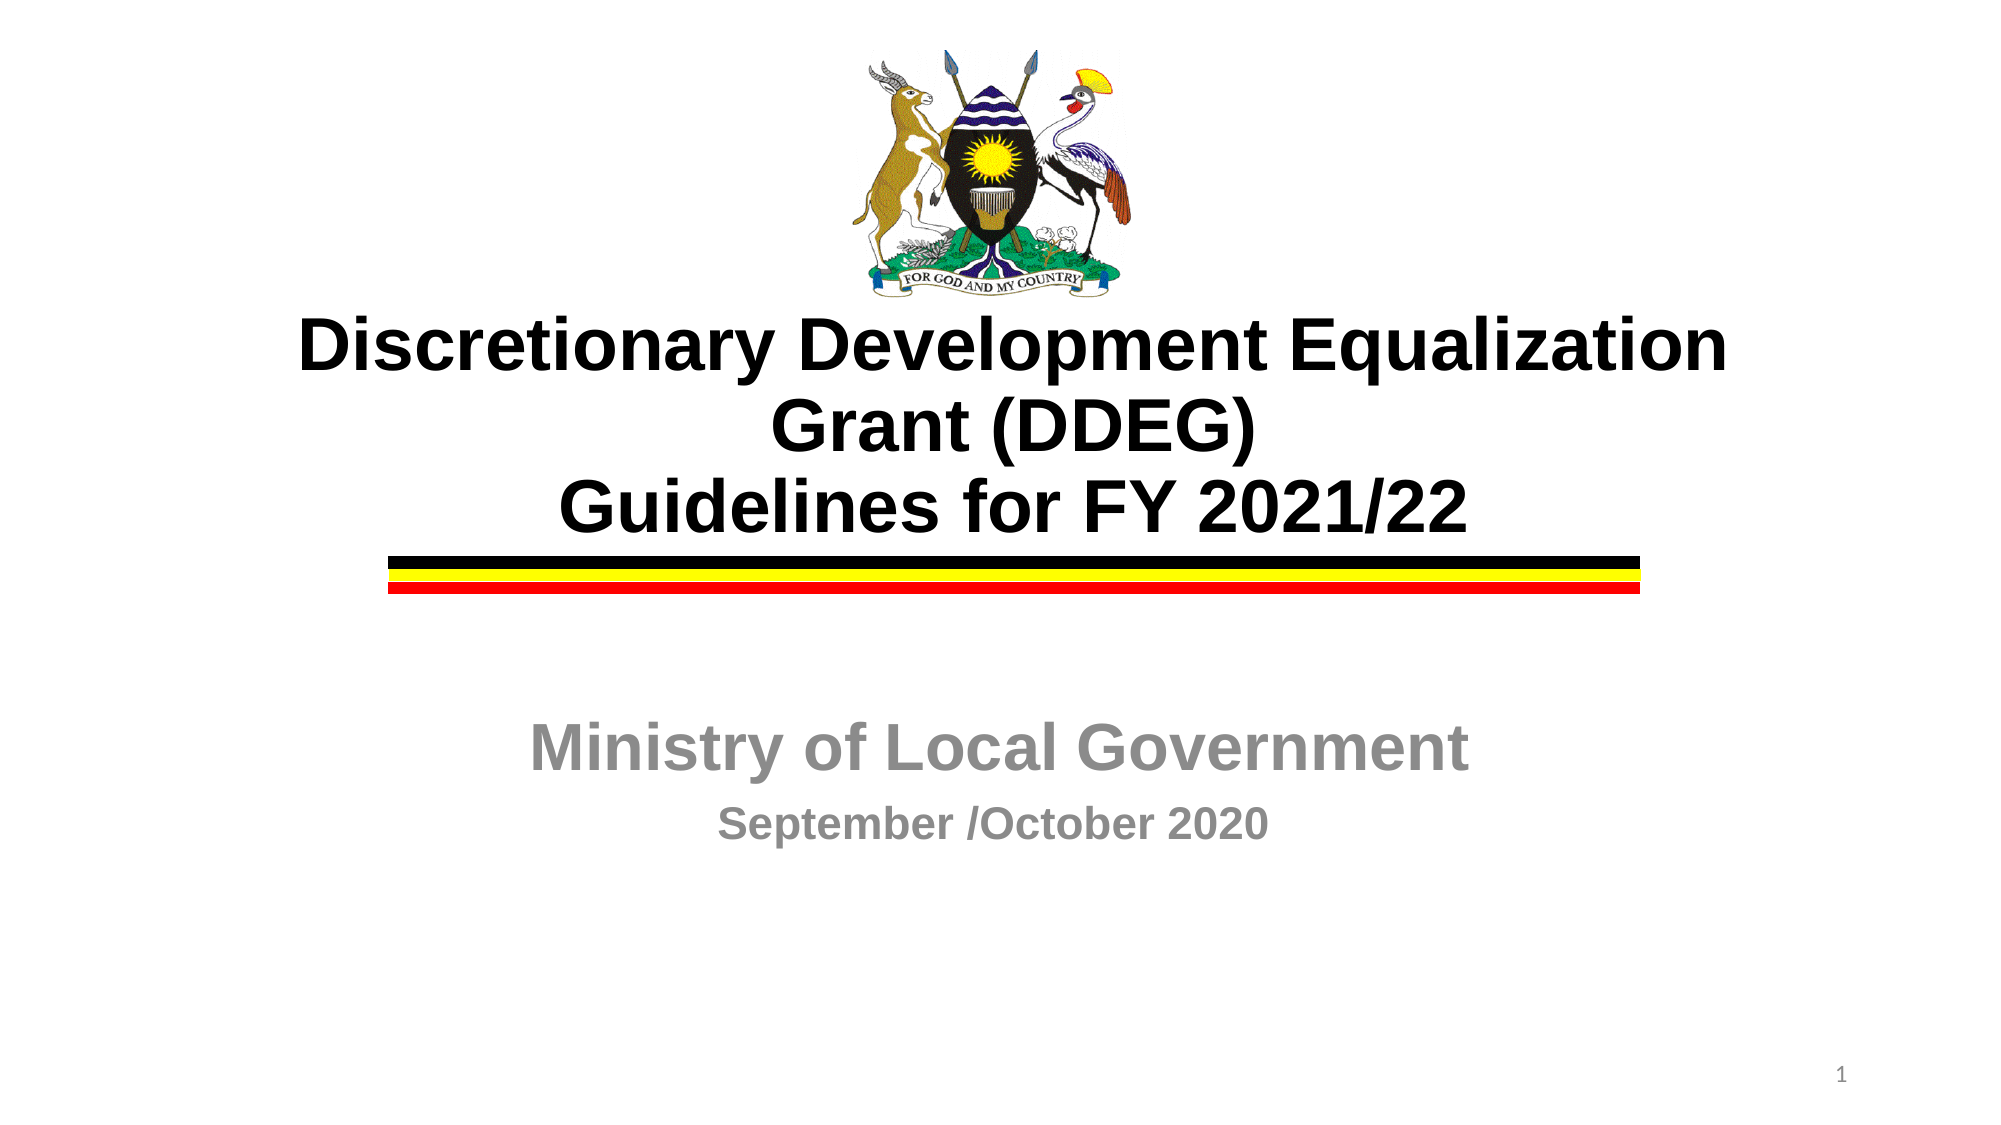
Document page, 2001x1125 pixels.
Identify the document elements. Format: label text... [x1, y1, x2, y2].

slide_number 1 [1412, 1042, 1863, 1103]
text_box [852, 50, 1131, 298]
title Discretionary Development Equalization Grant (DDEG) Guidelines for FY 2021/22 [265, 309, 1764, 557]
subtitle Ministry of Local Government September /October 2020 [474, 696, 1525, 985]
